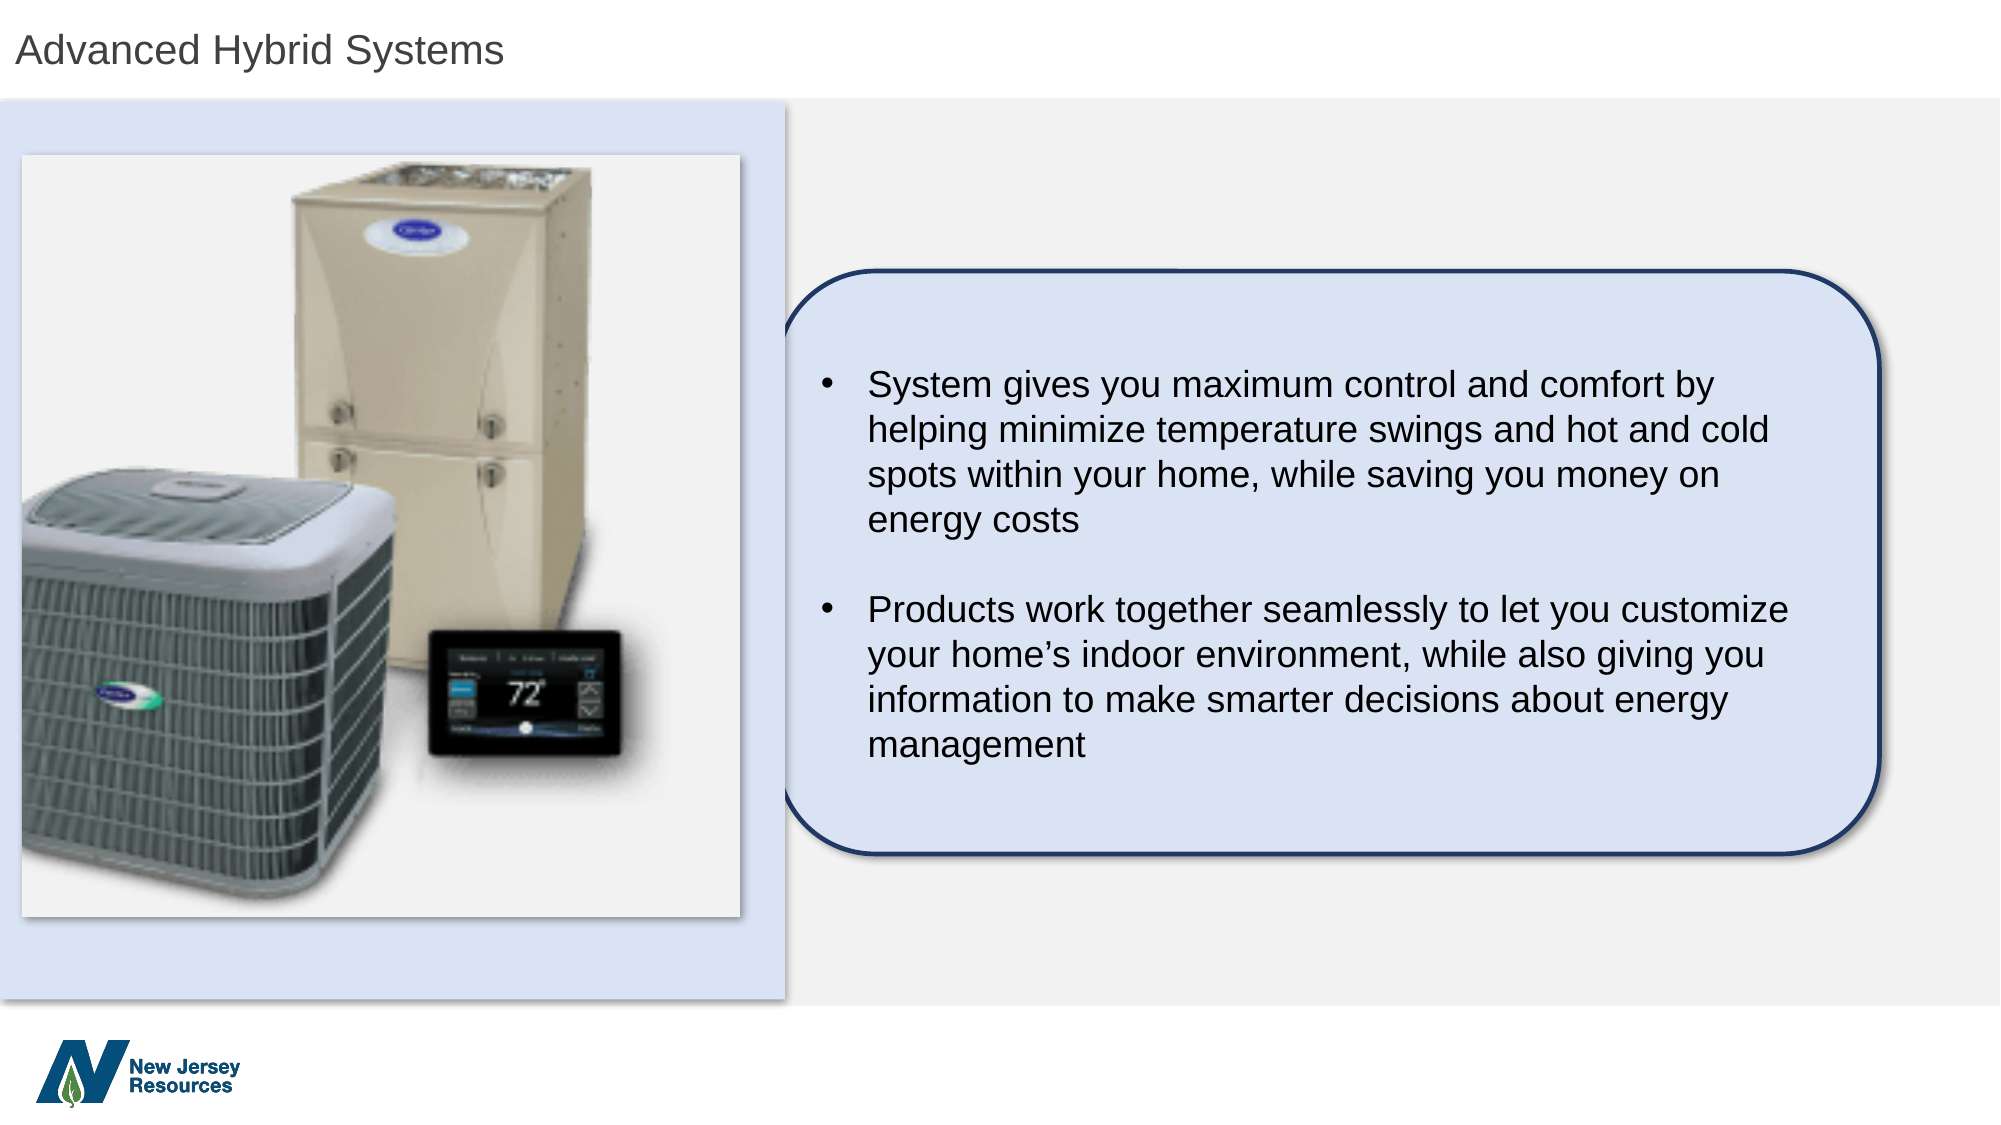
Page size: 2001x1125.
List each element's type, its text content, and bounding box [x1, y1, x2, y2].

text_box System gives you maximum control and comfort by helping minimize temperature swings and hot and cold spots within your home, while saving you money on energy costs Products work together seamlessly to let you customize your home’s indoor environment, while also giving you information to make smarter decisions about energy management [796, 270, 1881, 855]
title Advanced Hybrid Systems [0, 0, 1900, 103]
text_box [0, 103, 786, 1000]
picture [36, 1040, 240, 1108]
picture [21, 154, 741, 917]
